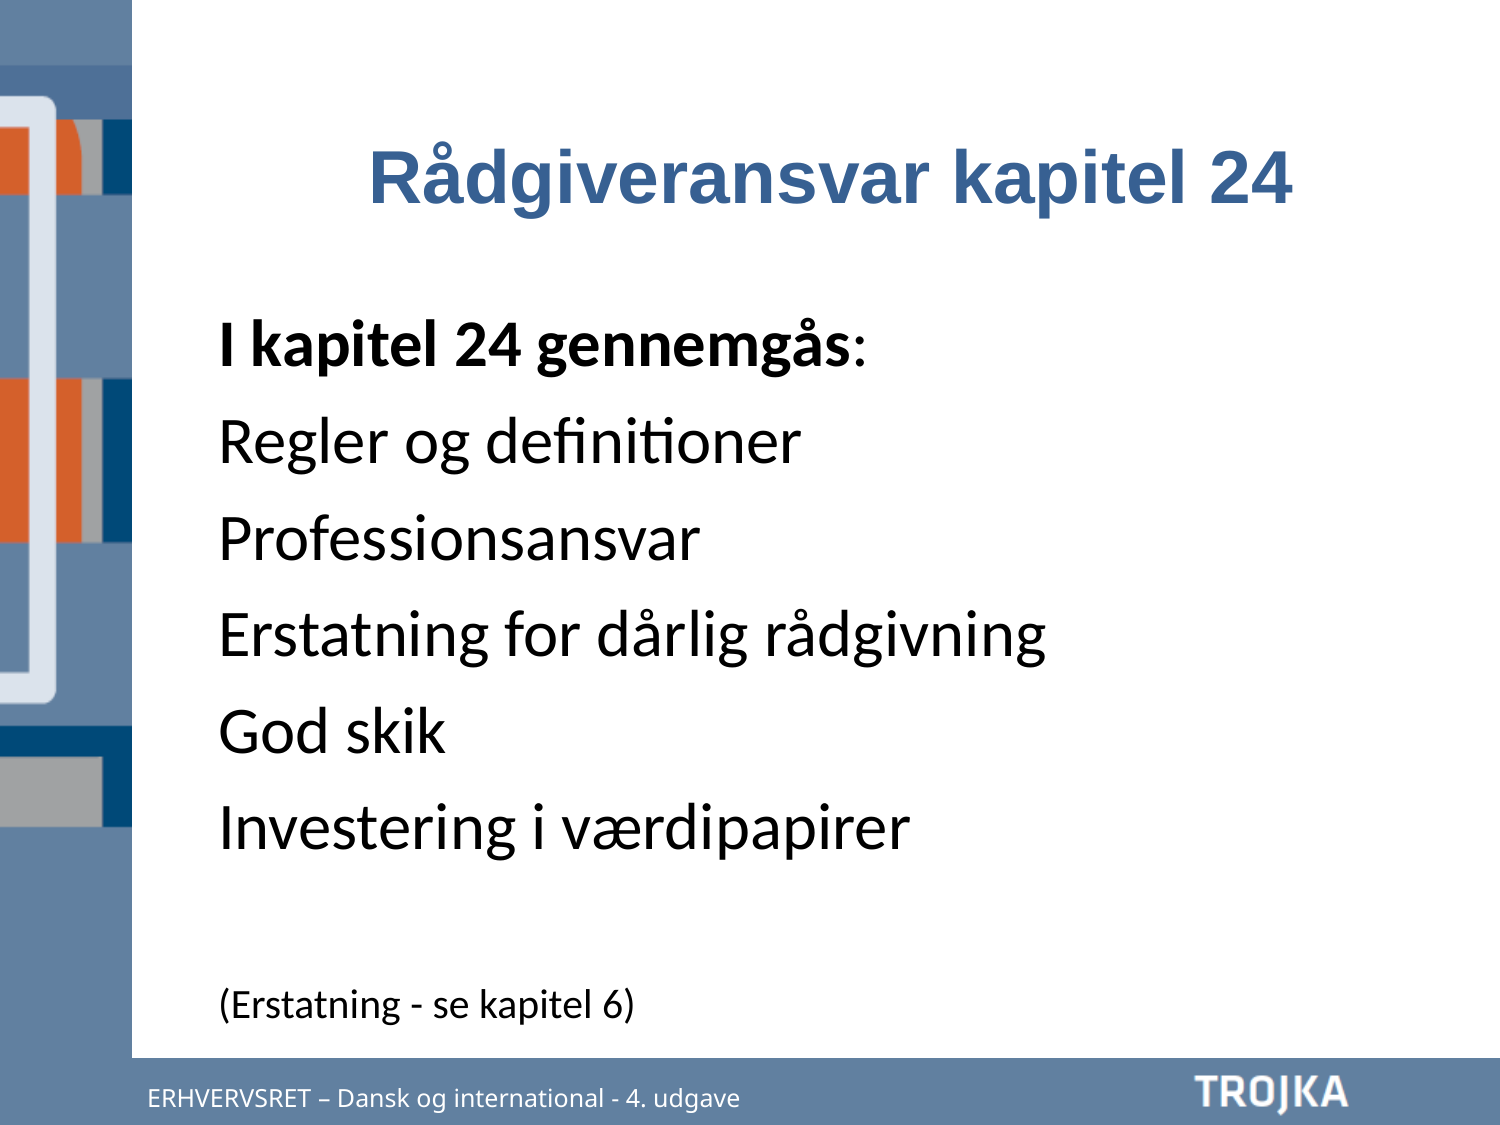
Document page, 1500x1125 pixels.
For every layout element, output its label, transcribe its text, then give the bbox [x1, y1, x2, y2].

list I kapitel 24 gennemgås: Regler og definitioner Professionsansvar Erstatning for dårlig rådgivning God skik Investering i værdipapirer (Erstatning - se kapitel 6) [203, 292, 1500, 1035]
text_box Rådgiveransvar kapitel 24 [155, 30, 1500, 219]
picture [0, 0, 1500, 1125]
